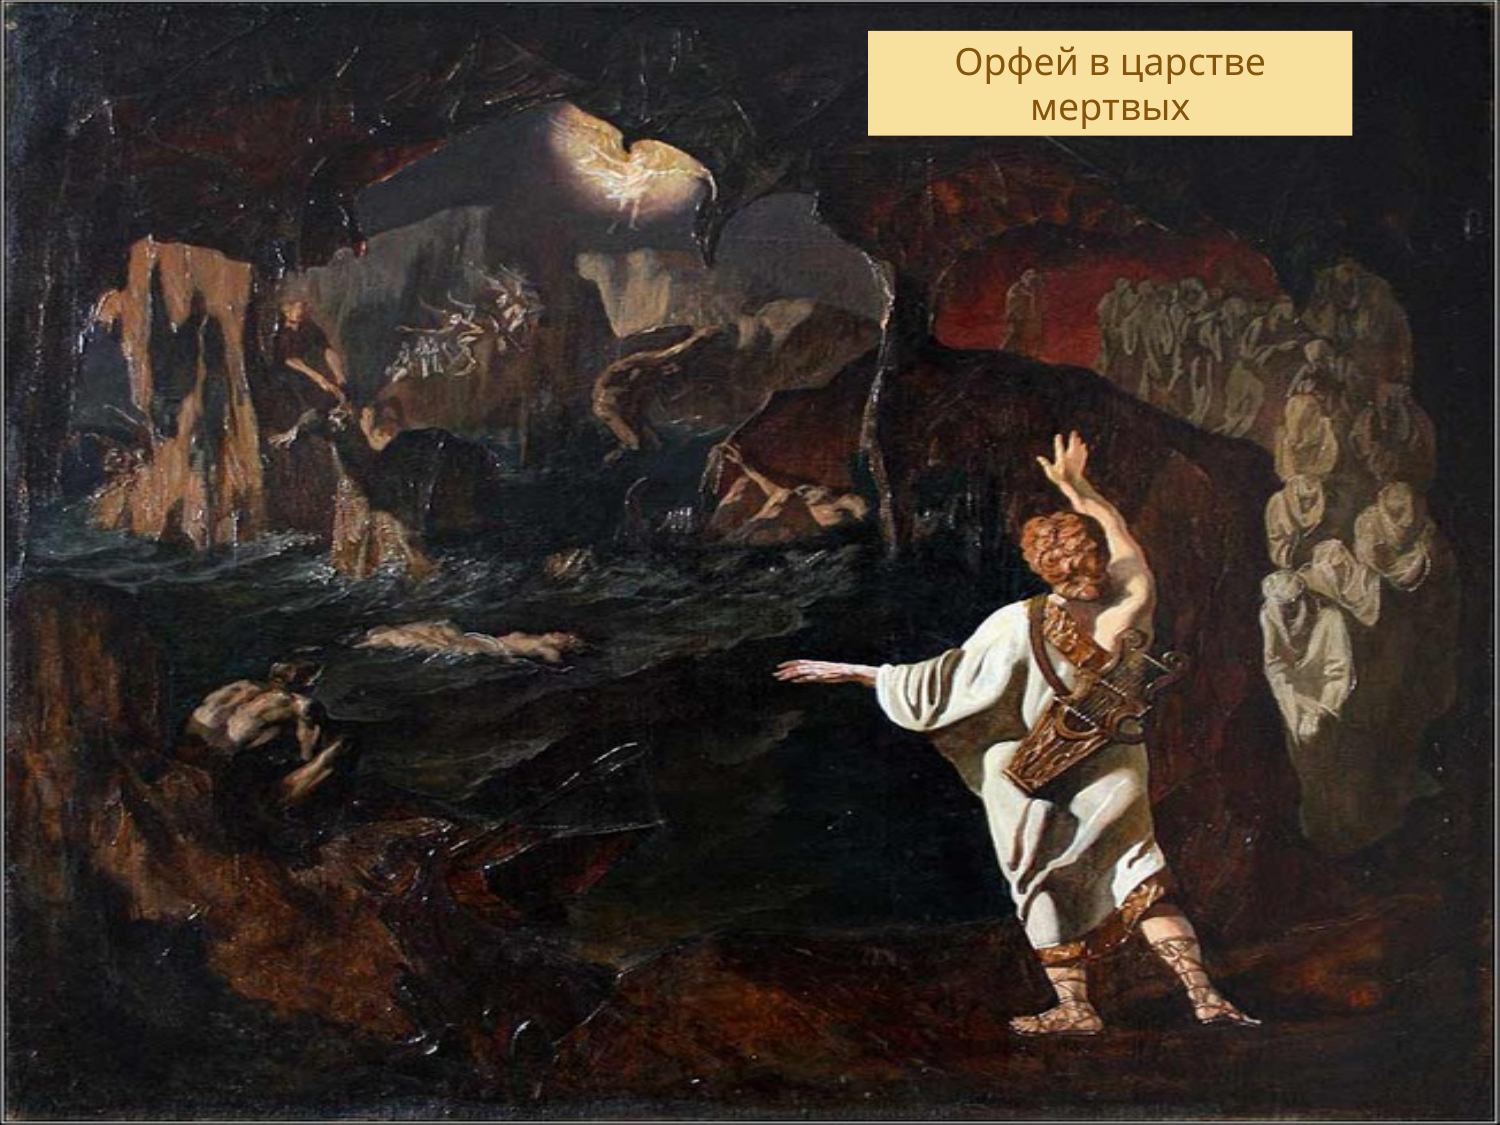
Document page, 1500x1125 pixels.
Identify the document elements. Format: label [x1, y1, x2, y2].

list [0, 0, 1500, 1125]
